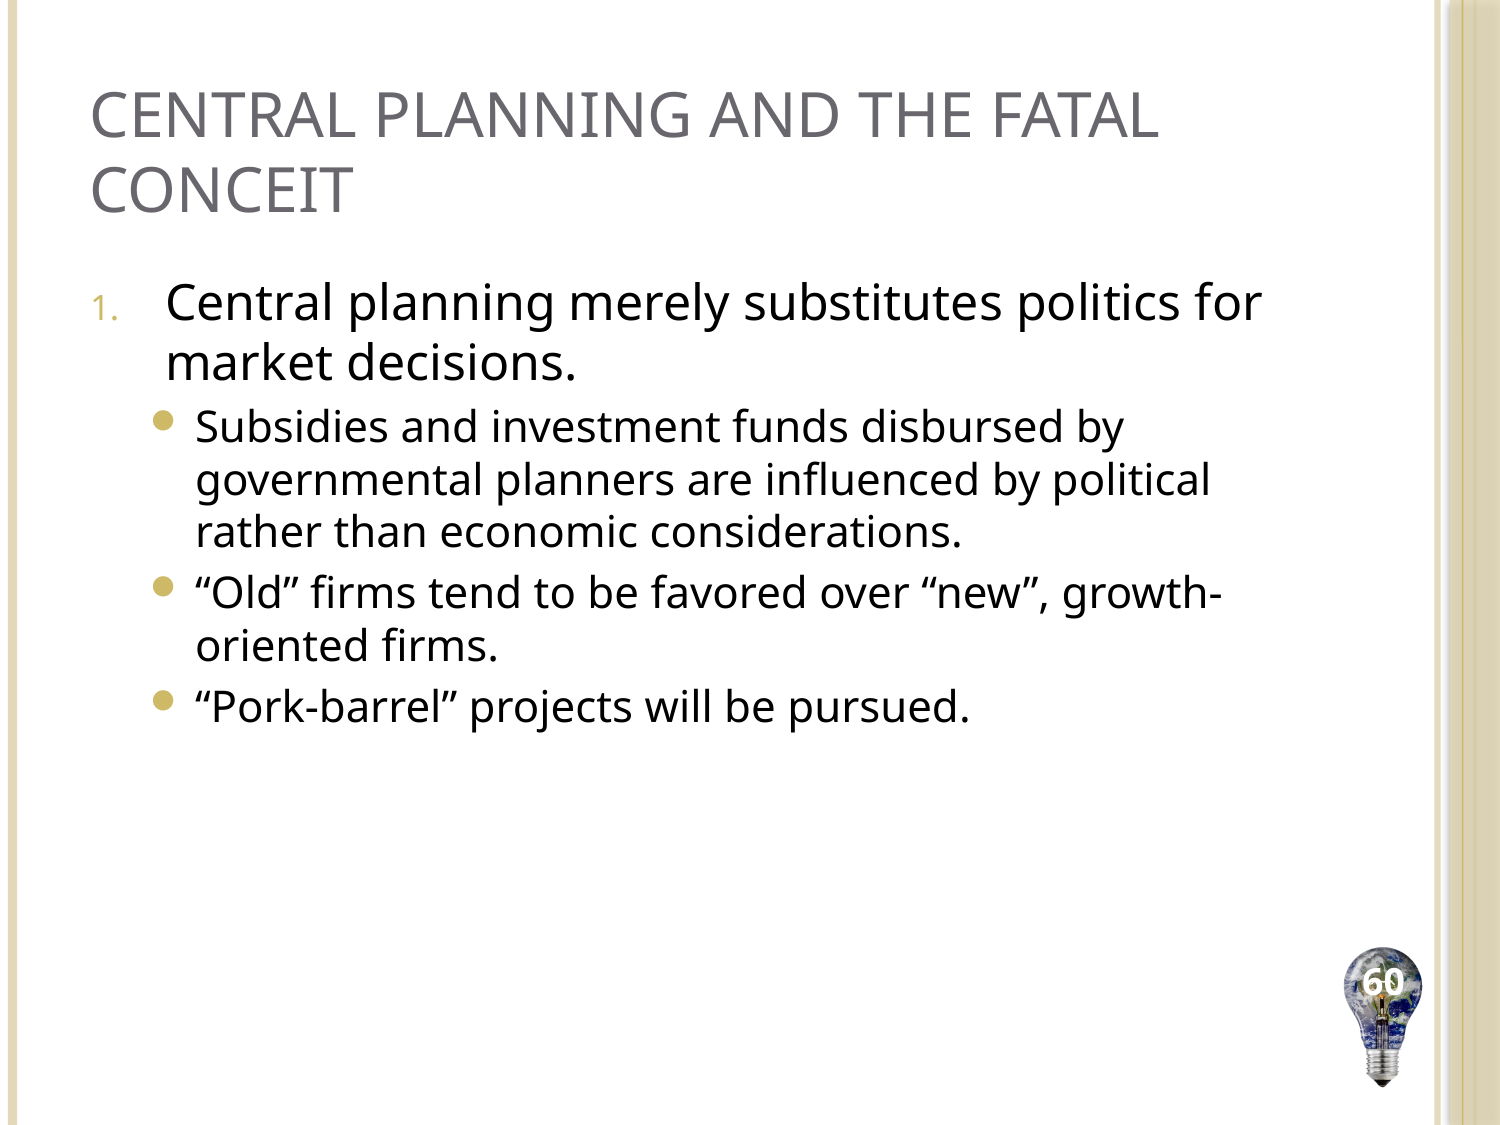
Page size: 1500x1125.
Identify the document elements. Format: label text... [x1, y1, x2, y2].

title Central Planning and the Fatal Conceit [75, 45, 1300, 233]
list Central planning merely substitutes politics for market decisions. Subsidies and investment funds disbursed by governmental planners are influenced by political rather than economic considerations. “Old” firms tend to be favored over “new”, growth-oriented firms. “Pork-barrel” projects will be pursued. [74, 262, 1301, 1063]
slide_number 60 [1333, 940, 1434, 1026]
picture [1327, 933, 1434, 1099]
